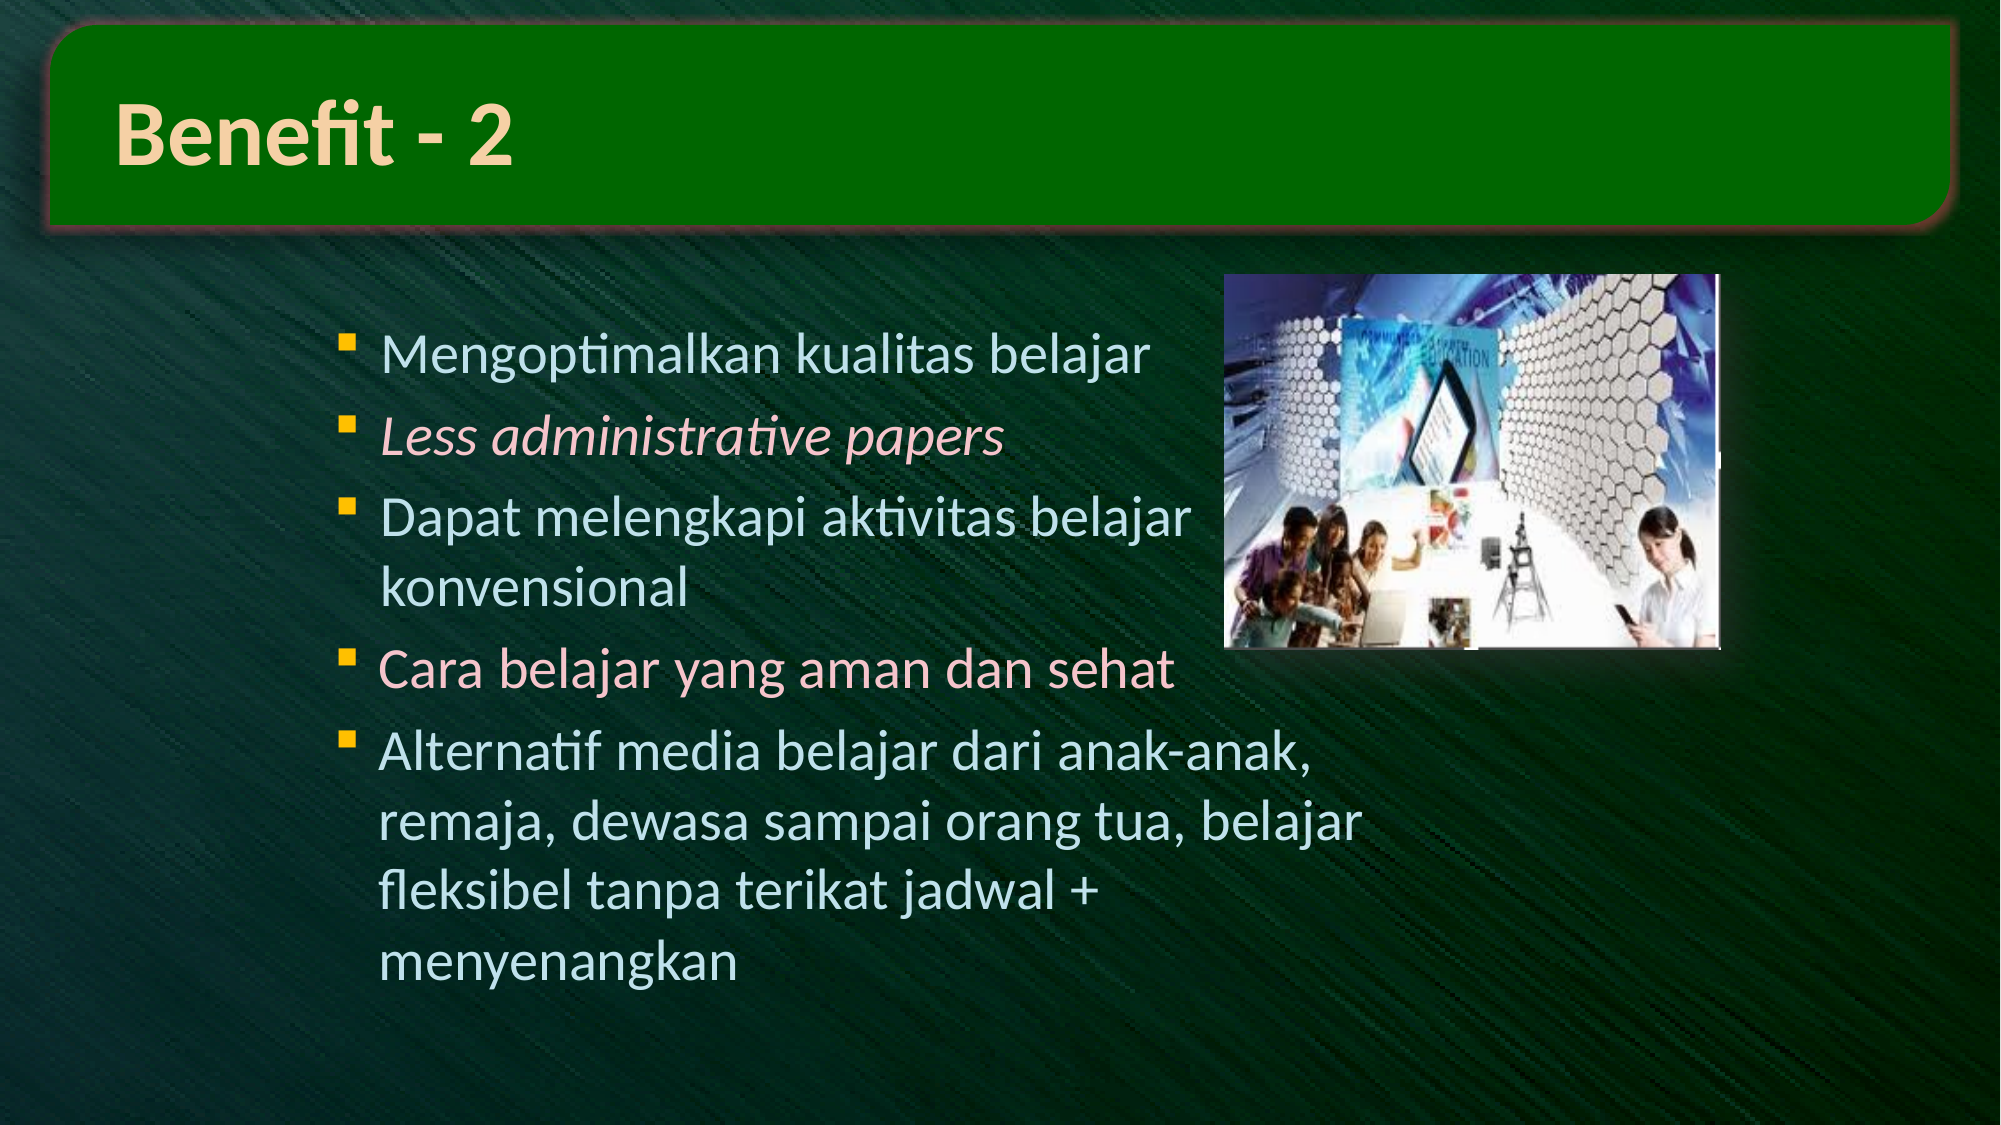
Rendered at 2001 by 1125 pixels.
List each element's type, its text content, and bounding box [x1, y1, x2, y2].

title Benefit - 2 [99, 25, 1900, 231]
list Mengoptimalkan kualitas belajar Less administrative papers Dapat melengkapi aktivitas belajar konvensional Cara belajar yang aman dan sehat Alternatif media belajar dari anak-anak, remaja, dewasa sampai orang tua, belajar fleksibel tanpa terikat jadwal + menyenangkan [249, 299, 1425, 938]
picture [0, 0, 2001, 1125]
